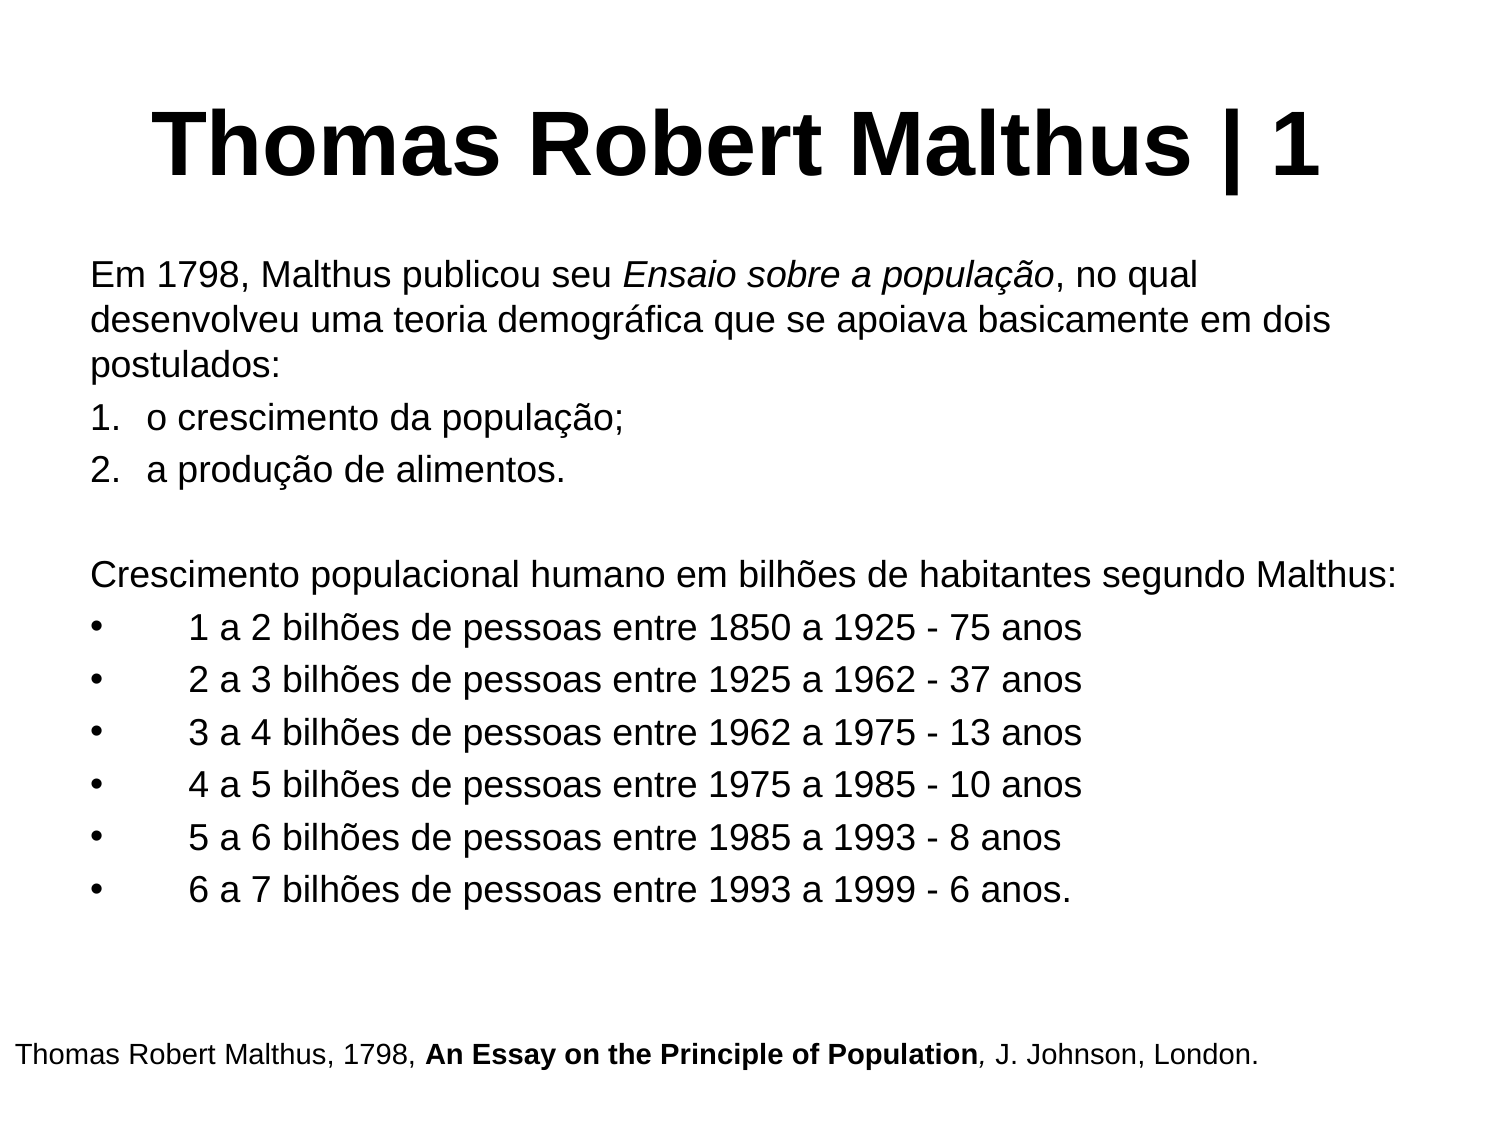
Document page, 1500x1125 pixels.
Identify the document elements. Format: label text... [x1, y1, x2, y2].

title Thomas Robert Malthus | 1 [75, 45, 1425, 233]
text_box Thomas Robert Malthus, 1798, An Essay on the Principle of Population, J. Johnson, London. [0, 1027, 1500, 1078]
list Em 1798, Malthus publicou seu Ensaio sobre a população, no qual desenvolveu uma teoria demográfica que se apoiava basicamente em dois postulados: o crescimento da população; a produção de alimentos. Crescimento populacional humano em bilhões de habitantes segundo Malthus: 1 a 2 bilhões de pessoas entre 1850 a 1925 - 75 anos 2 a 3 bilhões de pessoas entre 1925 a 1962 - 37 anos 3 a 4 bilhões de pessoas entre 1962 a 1975 - 13 anos 4 a 5 bilhões de pessoas entre 1975 a 1985 - 10 anos 5 a 6 bilhões de pessoas entre 1985 a 1993 - 8 anos 6 a 7 bilhões de pessoas entre 1993 a 1999 - 6 anos. [75, 243, 1425, 986]
